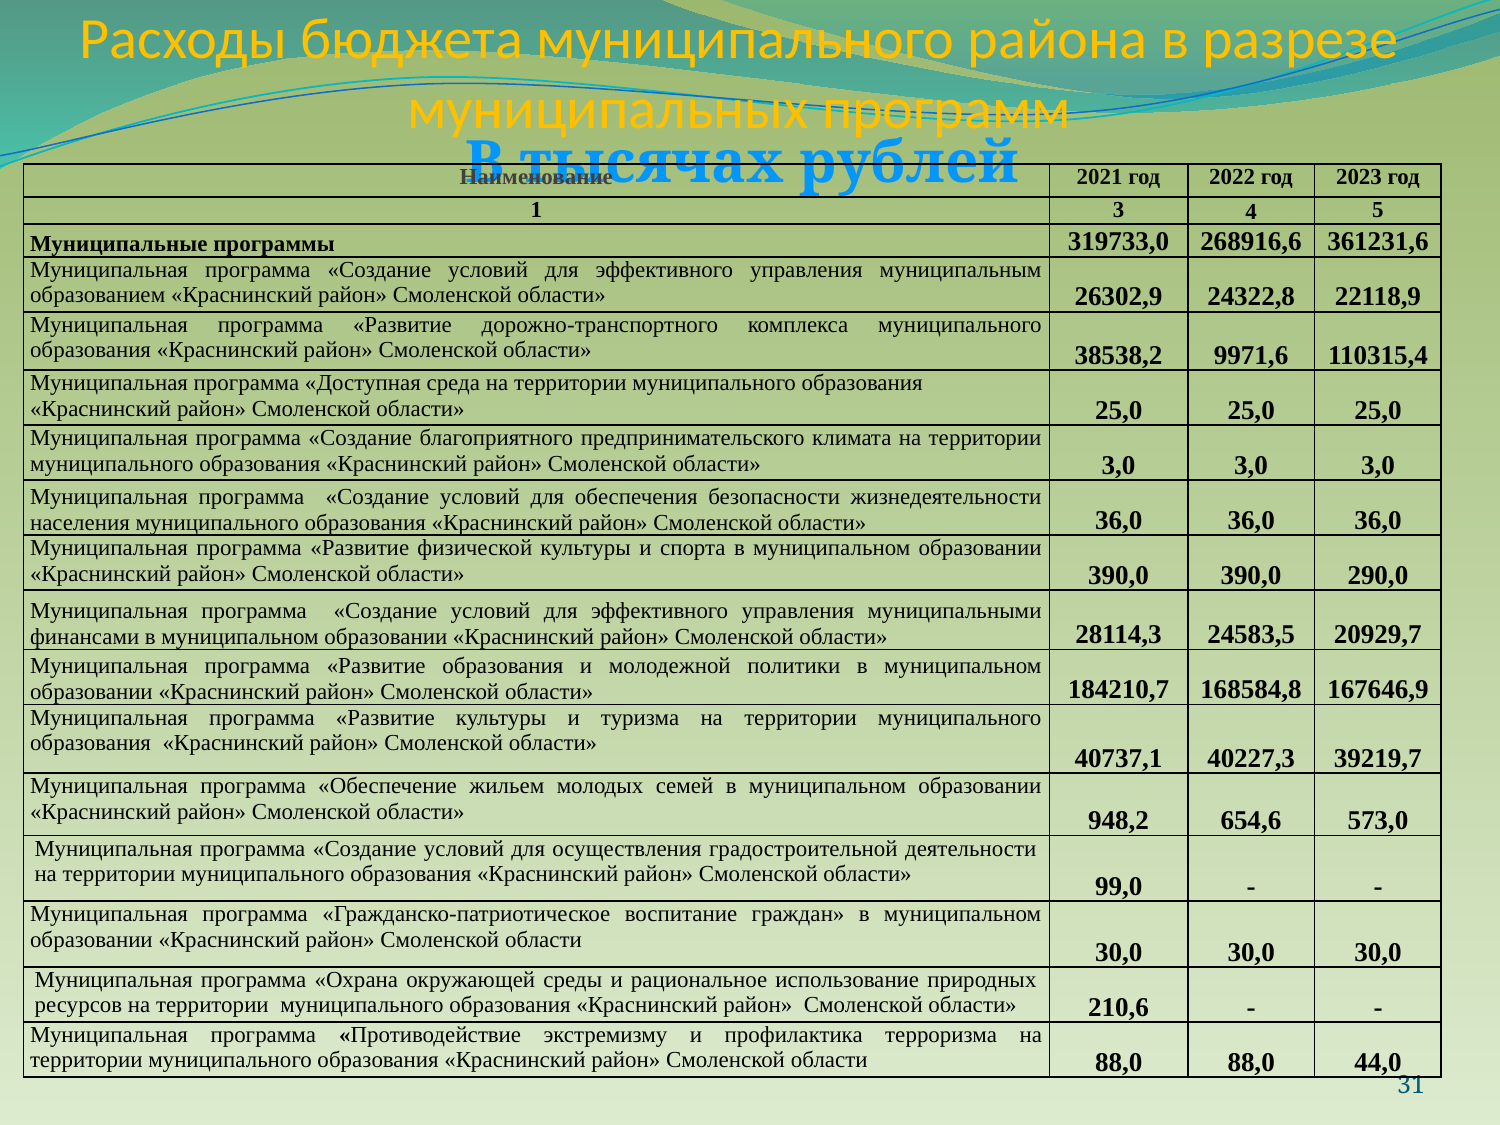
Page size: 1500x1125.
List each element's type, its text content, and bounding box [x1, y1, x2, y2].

table_cell 3,0 [1315, 426, 1440, 479]
table_cell 88,0 [1189, 1023, 1314, 1076]
table_cell 88,0 [1050, 1023, 1187, 1076]
table_cell 25,0 [1189, 371, 1314, 424]
table_cell 40227,3 [1189, 705, 1314, 772]
table_cell 654,6 [1189, 774, 1314, 835]
table_cell 268916,6 [1189, 225, 1314, 256]
table_cell 36,0 [1315, 481, 1440, 534]
table_cell Муниципальная программа «Развитие дорожно-транспортного комплекса муниципального образования «Краснинский район» Смоленской области» [24, 313, 1049, 369]
table_cell 22118,9 [1315, 258, 1440, 311]
table_cell 361231,6 [1315, 225, 1440, 256]
table_cell 25,0 [1050, 371, 1187, 424]
table_cell 25,0 [1315, 371, 1440, 424]
table_cell Муниципальная программа «Противодействие экстремизму и профилактика терроризма на территории муниципального образования «Краснинский район» Смоленской области [24, 1023, 1049, 1076]
table_cell 4 [1189, 198, 1314, 223]
table_cell 3,0 [1189, 426, 1314, 479]
table_cell - [1315, 968, 1440, 1021]
table_cell 28114,3 [1050, 591, 1187, 649]
table_cell 36,0 [1189, 481, 1314, 534]
table_cell 38538,2 [1050, 313, 1187, 369]
table_cell Муниципальная программа «Создание благоприятного предпринимательского климата на территории муниципального образования «Краснинский район» Смоленской области» [24, 426, 1049, 479]
table_cell 30,0 [1189, 902, 1314, 966]
table_cell 168584,8 [1189, 650, 1314, 704]
table_cell Муниципальная программа «Доступная среда на территории муниципального образования «Краснинский район» Смоленской области» [24, 371, 1049, 424]
table_cell Муниципальная программа «Создание условий для эффективного управления муниципальными финансами в муниципальном образовании «Краснинский район» Смоленской области» [24, 591, 1049, 649]
table_cell 39219,7 [1315, 705, 1440, 772]
table_cell Муниципальная программа «Обеспечение жильем молодых семей в муниципальном образовании «Краснинский район» Смоленской области» [24, 774, 1049, 835]
table_cell 9971,6 [1189, 313, 1314, 369]
table_cell Муниципальная программа «Создание условий для обеспечения безопасности жизнедеятельности населения муниципального образования «Краснинский район» Смоленской области» [24, 481, 1049, 534]
slide_number 31 [1299, 1078, 1425, 1103]
table_cell 184210,7 [1050, 650, 1187, 704]
table_cell 24322,8 [1189, 258, 1314, 311]
table_cell 290,0 [1315, 536, 1440, 589]
table_cell 3,0 [1050, 426, 1187, 479]
table_cell 319733,0 [1050, 225, 1187, 256]
table_cell Муниципальная программа «Гражданско-патриотическое воспитание граждан» в муниципальном образовании «Краснинский район» Смоленской области [24, 902, 1049, 966]
table_header 2021 год [1050, 165, 1187, 196]
table_cell 40737,1 [1050, 705, 1187, 772]
table_cell Муниципальные программы [24, 225, 1049, 256]
table_cell Муниципальная программа «Создание условий для осуществления градостроительной деятельности на территории муниципального образования «Краснинский район» Смоленской области» [24, 836, 1049, 900]
table_cell 24583,5 [1189, 591, 1314, 649]
table_header Наименование [24, 165, 1049, 196]
table_cell - [1315, 836, 1440, 900]
table_cell 390,0 [1050, 536, 1187, 589]
table_header 2023 год [1315, 165, 1440, 196]
table_cell 26302,9 [1050, 258, 1187, 311]
table_cell 948,2 [1050, 774, 1187, 835]
table_cell 573,0 [1315, 774, 1440, 835]
table_cell Муниципальная программа «Развитие культуры и туризма на территории муниципального образования «Краснинский район» Смоленской области» [24, 705, 1049, 772]
table_cell 3 [1050, 198, 1187, 223]
table_cell 110315,4 [1315, 313, 1440, 369]
table_cell 99,0 [1050, 836, 1187, 900]
table_cell 44,0 [1315, 1023, 1440, 1076]
table_cell 390,0 [1189, 536, 1314, 589]
table_cell 210,6 [1050, 968, 1187, 1021]
text_box В тысячах рублей [433, 117, 1051, 163]
table_cell 20929,7 [1315, 591, 1440, 649]
table_header 2022 год [1189, 165, 1314, 196]
table_cell Муниципальная программа «Развитие физической культуры и спорта в муниципальном образовании «Краснинский район» Смоленской области» [24, 536, 1049, 589]
table_cell - [1189, 968, 1314, 1021]
title Расходы бюджета муниципального района в разрезе муниципальных программ [58, 23, 1421, 141]
table_cell 36,0 [1050, 481, 1187, 534]
table_cell 1 [24, 198, 1049, 223]
table_cell Муниципальная программа «Охрана окружающей среды и рациональное использование природных ресурсов на территории муниципального образования «Краснинский район» Смоленской области» [24, 968, 1049, 1021]
table_cell Муниципальная программа «Создание условий для эффективного управления муниципальным образованием «Краснинский район» Смоленской области» [24, 258, 1049, 311]
table_cell 30,0 [1315, 902, 1440, 966]
table_cell Муниципальная программа «Развитие образования и молодежной политики в муниципальном образовании «Краснинский район» Смоленской области» [24, 650, 1049, 704]
table_cell 167646,9 [1315, 650, 1440, 704]
table_cell - [1189, 836, 1314, 900]
table_cell 5 [1315, 198, 1440, 223]
table_cell 30,0 [1050, 902, 1187, 966]
